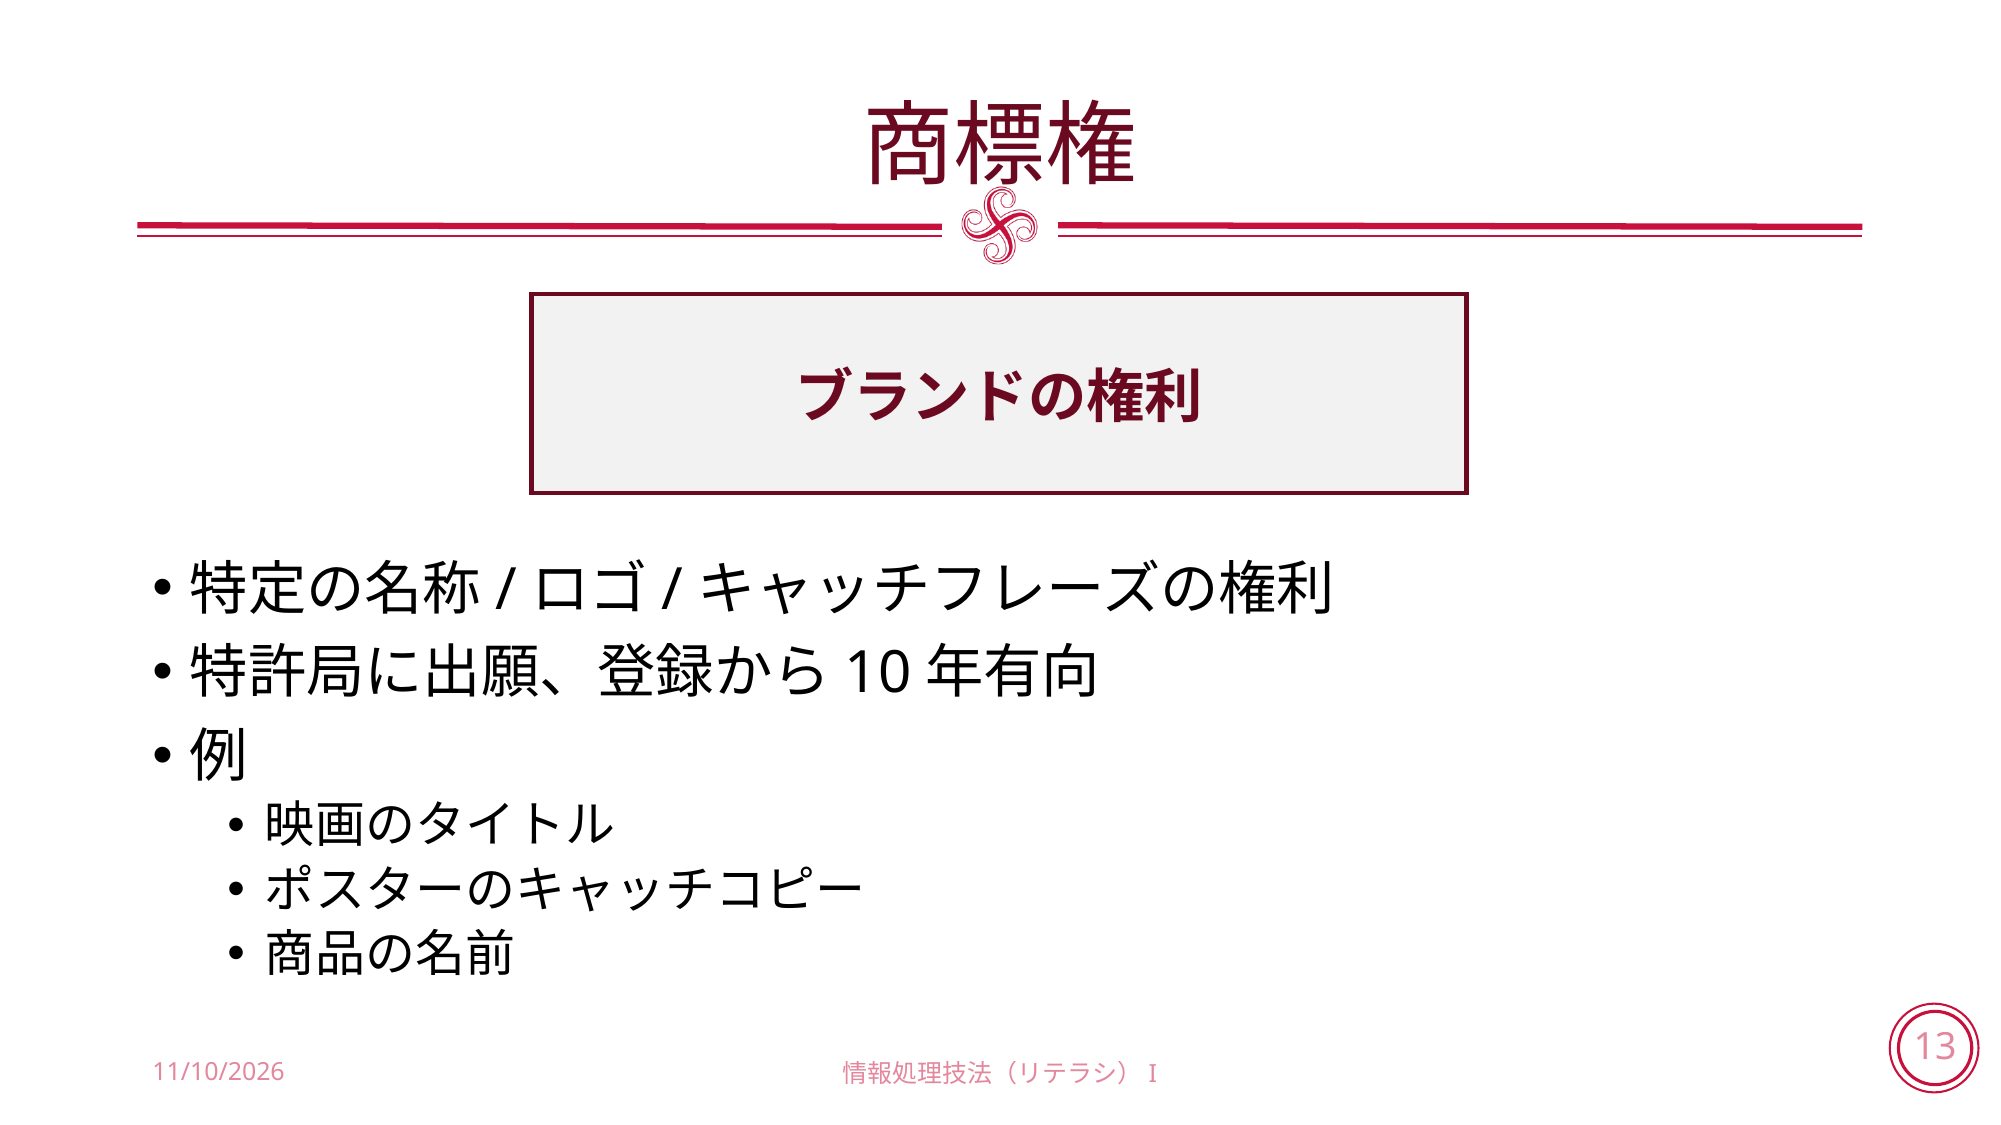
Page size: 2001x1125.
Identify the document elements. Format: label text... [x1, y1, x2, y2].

footer 情報処理技法（リテラシ）I [662, 1042, 1338, 1103]
text_box ブランドの権利 [531, 293, 1467, 494]
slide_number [137, 1042, 588, 1103]
picture [959, 237, 1041, 268]
list 特定の名称/ロゴ/キャッチフレーズの権利 特許局に出願、登録から10年有向 例 映画のタイトル ポスターのキャッチコピー 商品の名前 [137, 551, 1863, 1014]
title 商標権 [137, 59, 1863, 237]
